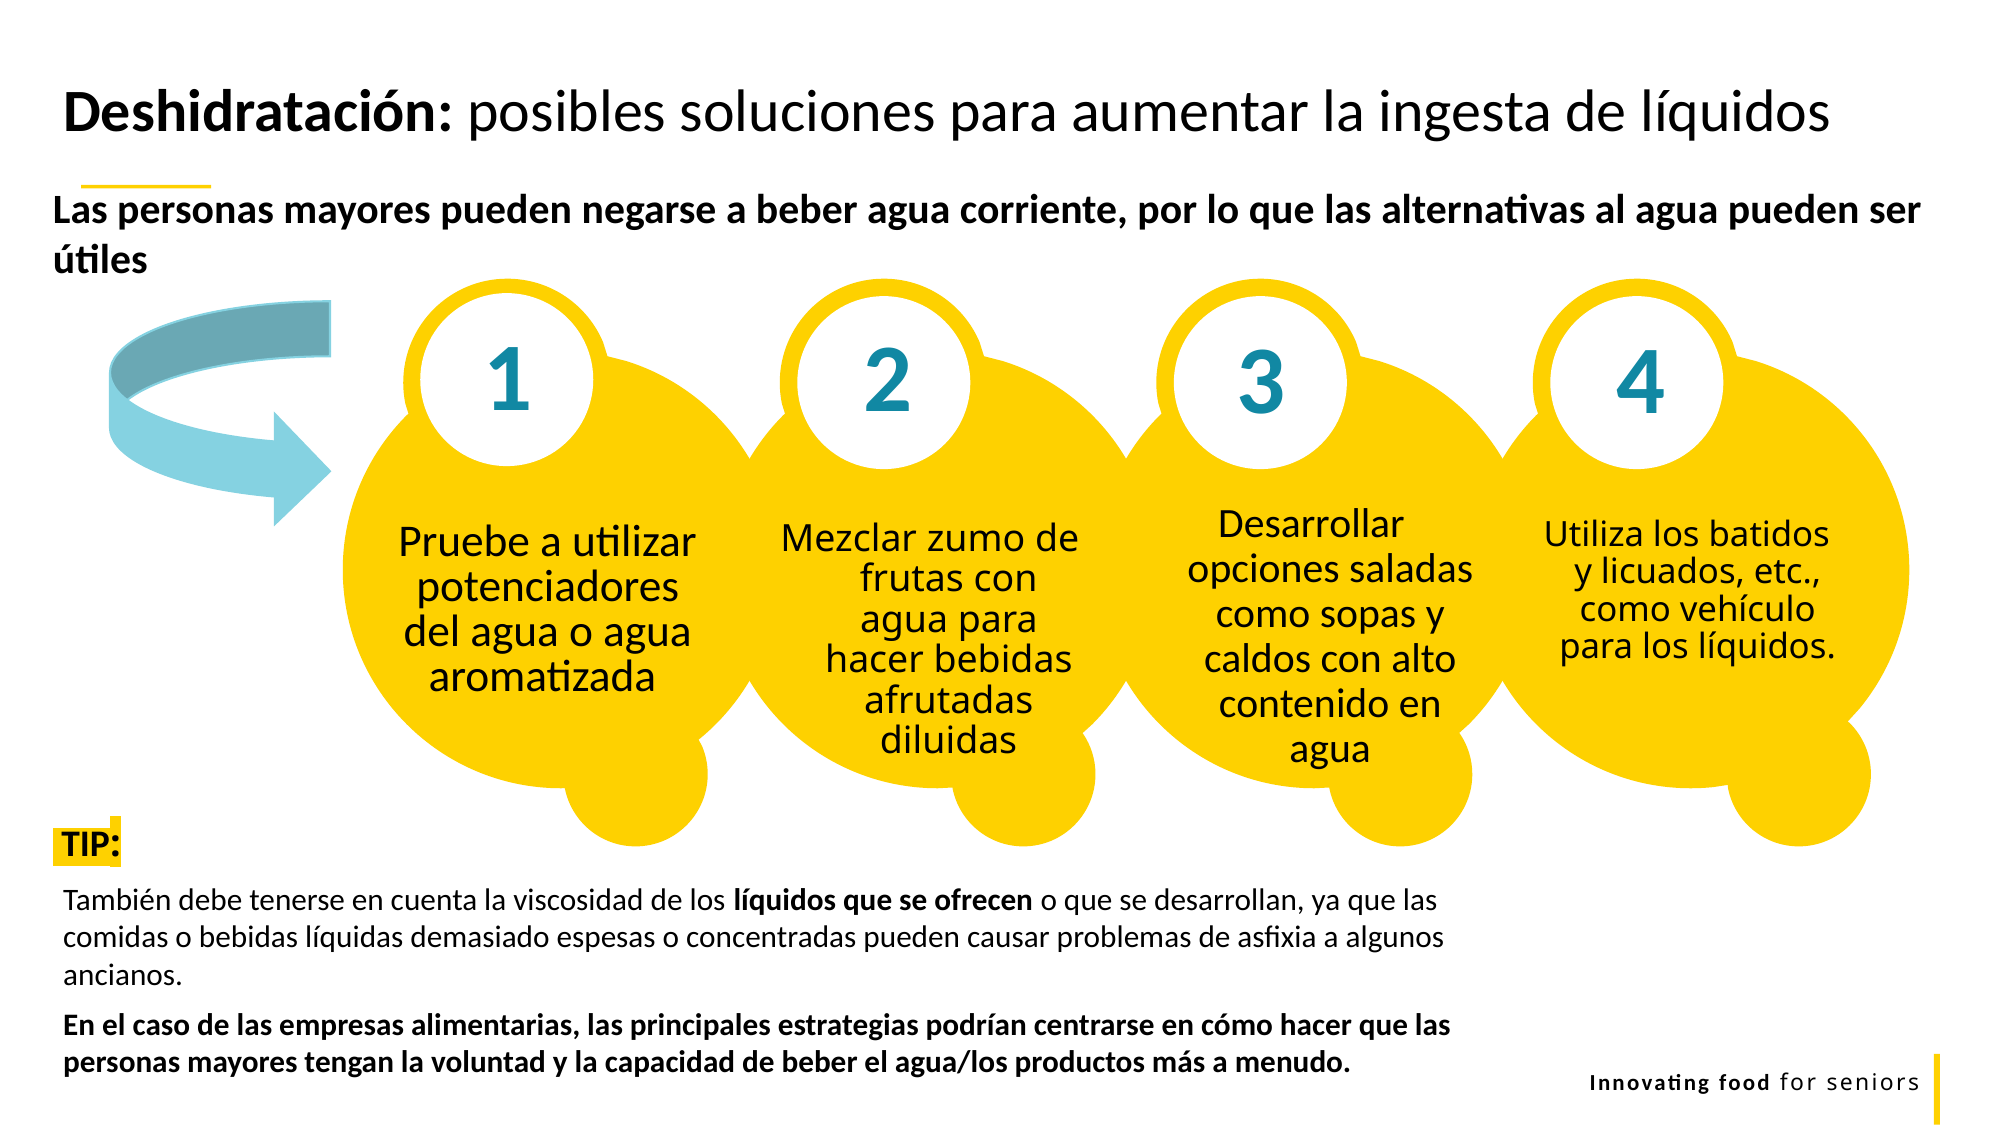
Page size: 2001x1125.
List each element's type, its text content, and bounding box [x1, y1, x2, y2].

list 4 [1583, 322, 1698, 443]
text_box TIP: [38, 811, 1039, 871]
text_box [108, 300, 332, 527]
text_box Las personas mayores pueden negarse a beber agua corriente, por lo que las alternativas al agua pueden ser útiles [38, 174, 1950, 289]
list 2 [830, 319, 945, 441]
list Desarrollar opciones saladas como sopas y caldos con alto contenido en agua [1128, 493, 1495, 691]
list Mezclar zumo de frutas con agua para hacer bebidas afrutadas diluidas [758, 511, 1102, 709]
list Deshidratación: posibles soluciones para aumentar la ingesta de líquidos [48, 72, 1889, 168]
text_box También debe tenerse en cuenta la viscosidad de los líquidos que se ofrecen o que se desarrollan, ya que las comidas o bebidas líquidas demasiado espesas o concentradas pueden causar problemas de asfixia a algunos ancianos. En el caso de las empresas alimentarias, las principales estrategias podrían centrarse en cómo hacer que las personas mayores tengan la voluntad y la capacidad de beber el agua/los productos más a menudo. [48, 871, 1511, 1087]
list 3 [1203, 321, 1318, 443]
list Utiliza los batidos y licuados, etc., como vehículo para los líquidos. [1510, 508, 1855, 707]
list 1 [450, 319, 565, 440]
list Pruebe a utilizar potenciadores del agua o agua aromatizada [375, 514, 720, 712]
